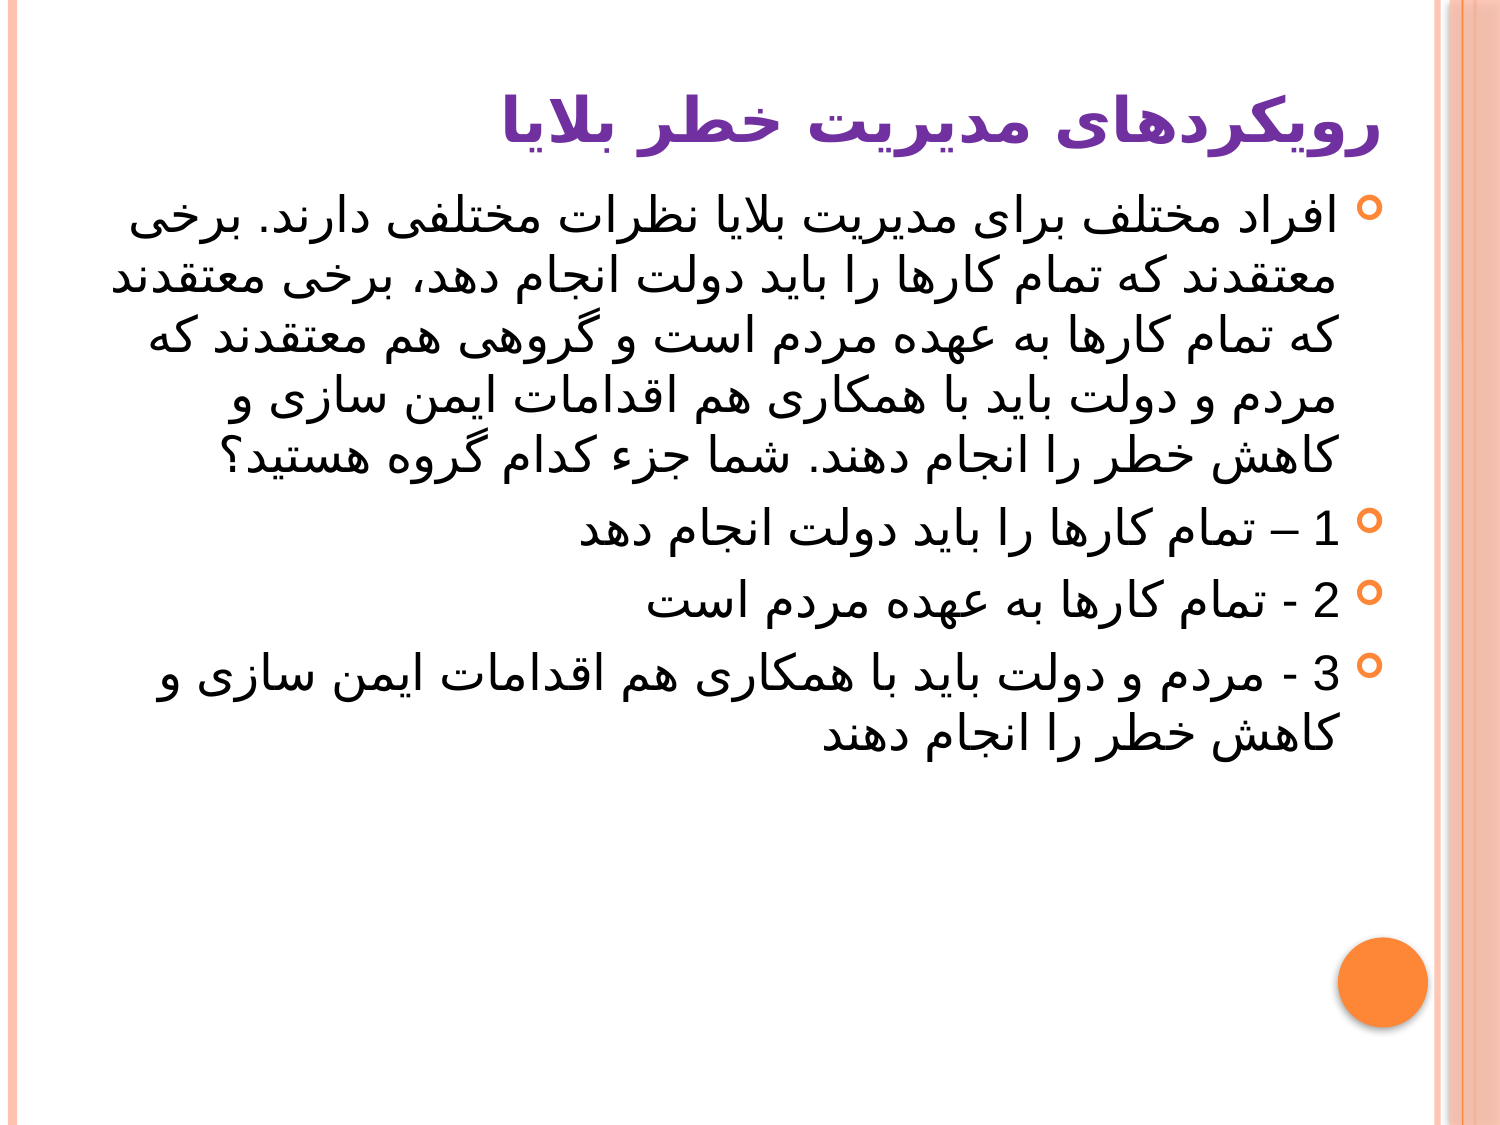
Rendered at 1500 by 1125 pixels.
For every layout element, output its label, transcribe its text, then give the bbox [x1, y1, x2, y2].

title رویکردهای مدیریت خطر بلایا [75, 45, 1400, 163]
list افراد مختلف برای مدیریت بلایا نظرات مختلفی دارند. برخی معتقدند که تمام کارها را باید دولت انجام دهد، برخی معتقدند که تمام کارها به عهده مردم است و گروهی هم معتقدند که مردم و دولت باید با همکاری هم اقدامات ایمن سازی و کاهش خطر را انجام دهند. شما جزء کدام گروه هستید؟ 1 – تمام کارها را باید دولت انجام دهد 2 - تمام کارها به عهده مردم است 3 - مردم و دولت باید با همکاری هم اقدامات ایمن سازی و کاهش خطر را انجام دهند [75, 174, 1400, 1062]
